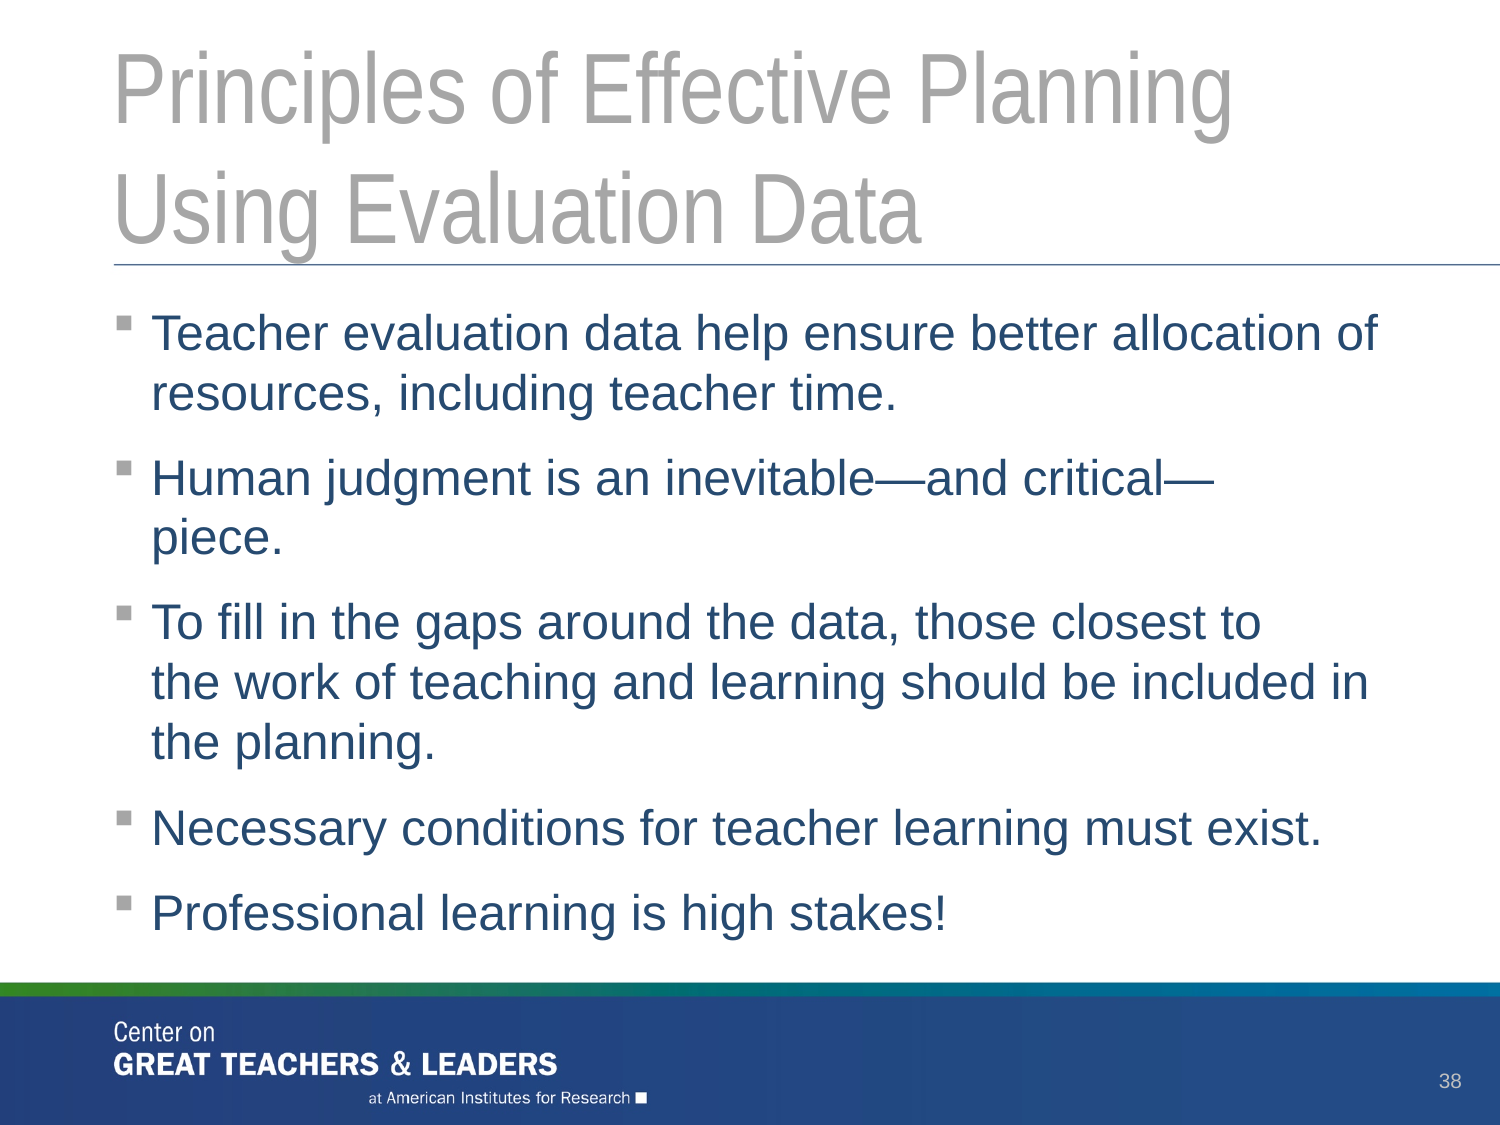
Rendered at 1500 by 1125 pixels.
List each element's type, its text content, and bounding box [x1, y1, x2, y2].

list Teacher evaluation data help ensure better allocation of resources, including teacher time. Human judgment is an inevitable—and critical— piece. To fill in the gaps around the data, those closest to the work of teaching and learning should be included in the planning. Necessary conditions for teacher learning must exist. Professional learning is high stakes! [112, 299, 1447, 933]
slide_number 38 [1436, 1067, 1462, 1093]
picture [0, 0, 1500, 1125]
title Principles of Effective Planning Using Evaluation Data [112, 19, 1463, 265]
